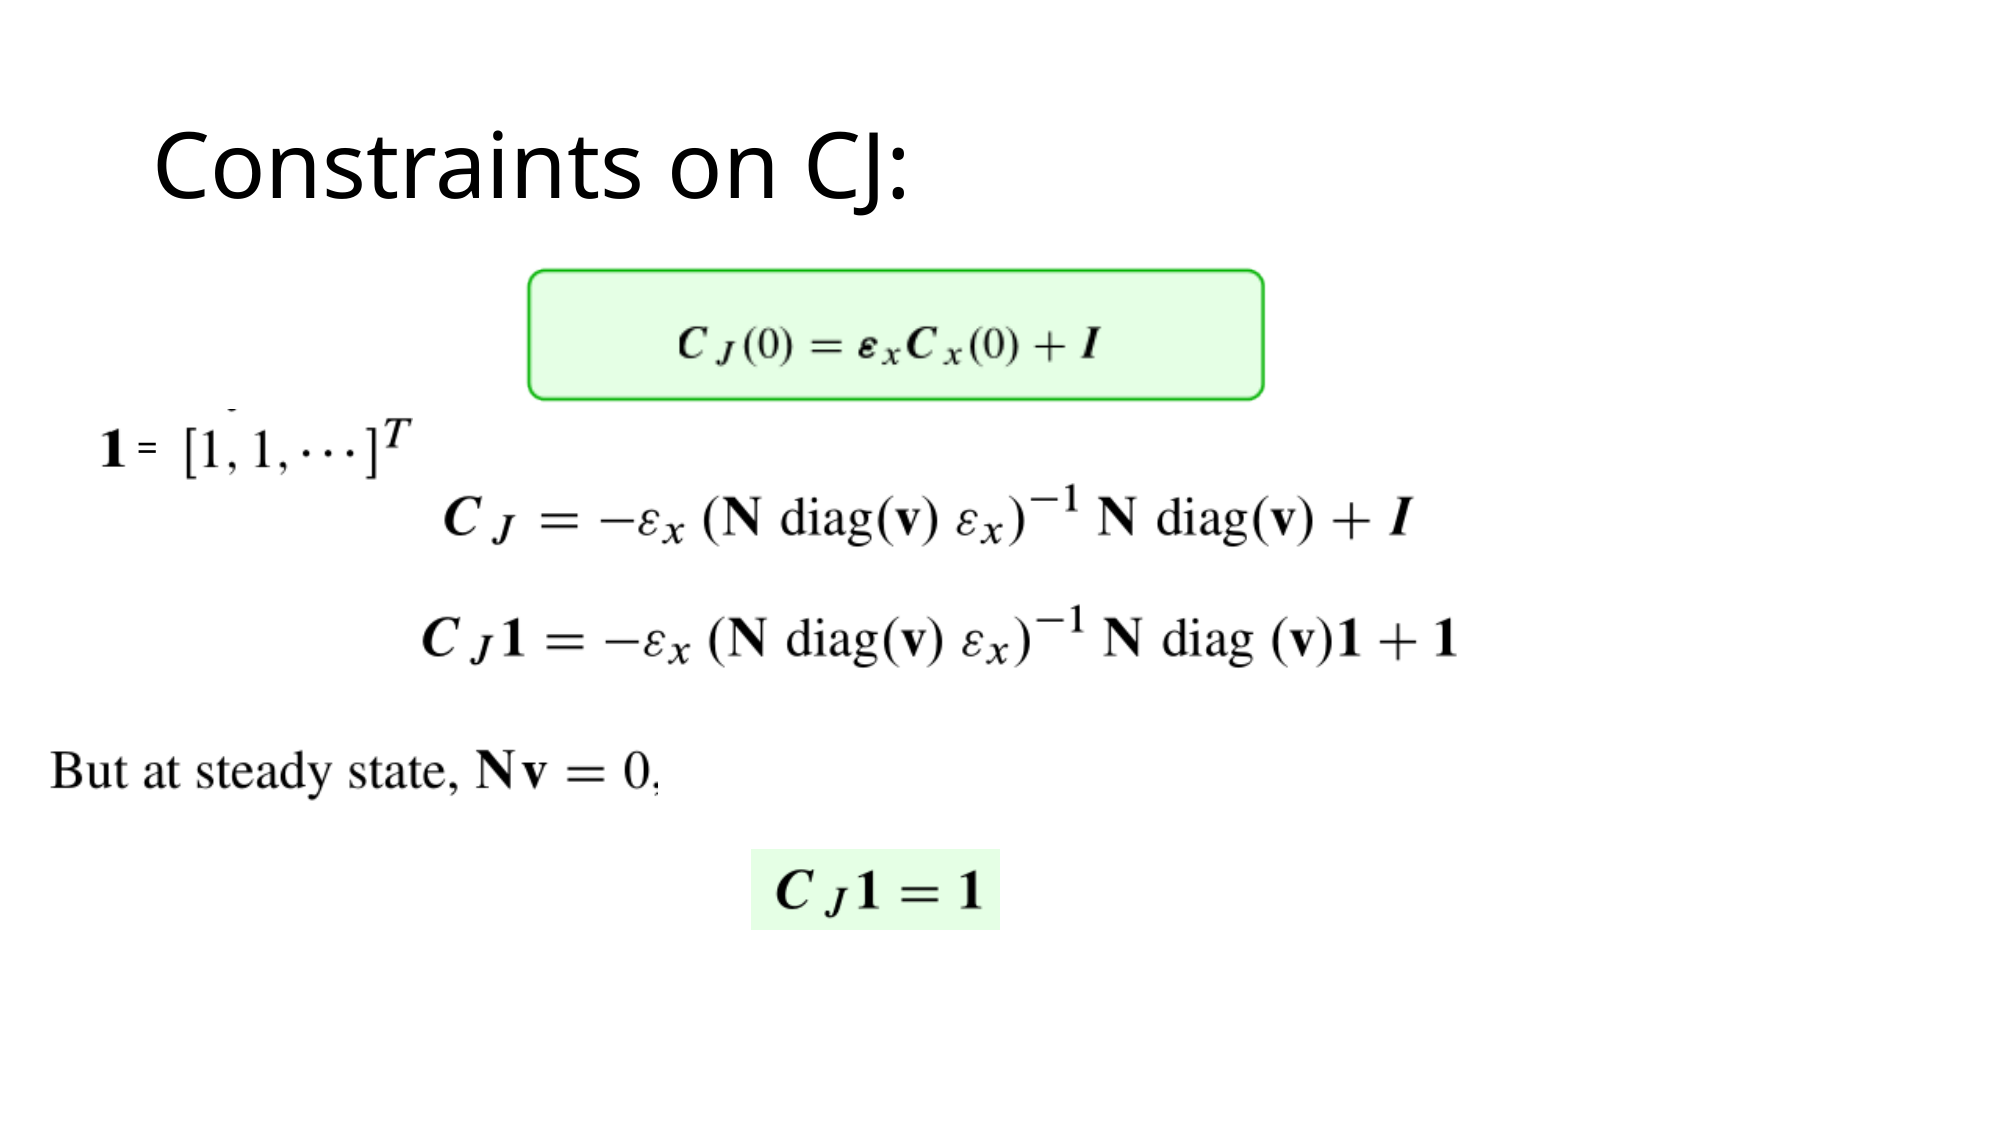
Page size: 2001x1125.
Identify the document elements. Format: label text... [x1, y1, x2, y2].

picture [501, 248, 1329, 463]
picture [39, 735, 658, 805]
picture [397, 595, 1507, 701]
text_box = [121, 416, 173, 477]
picture [751, 849, 1001, 930]
title Constraints on CJ: [137, 59, 1863, 278]
picture [183, 408, 1445, 572]
picture [94, 421, 146, 479]
